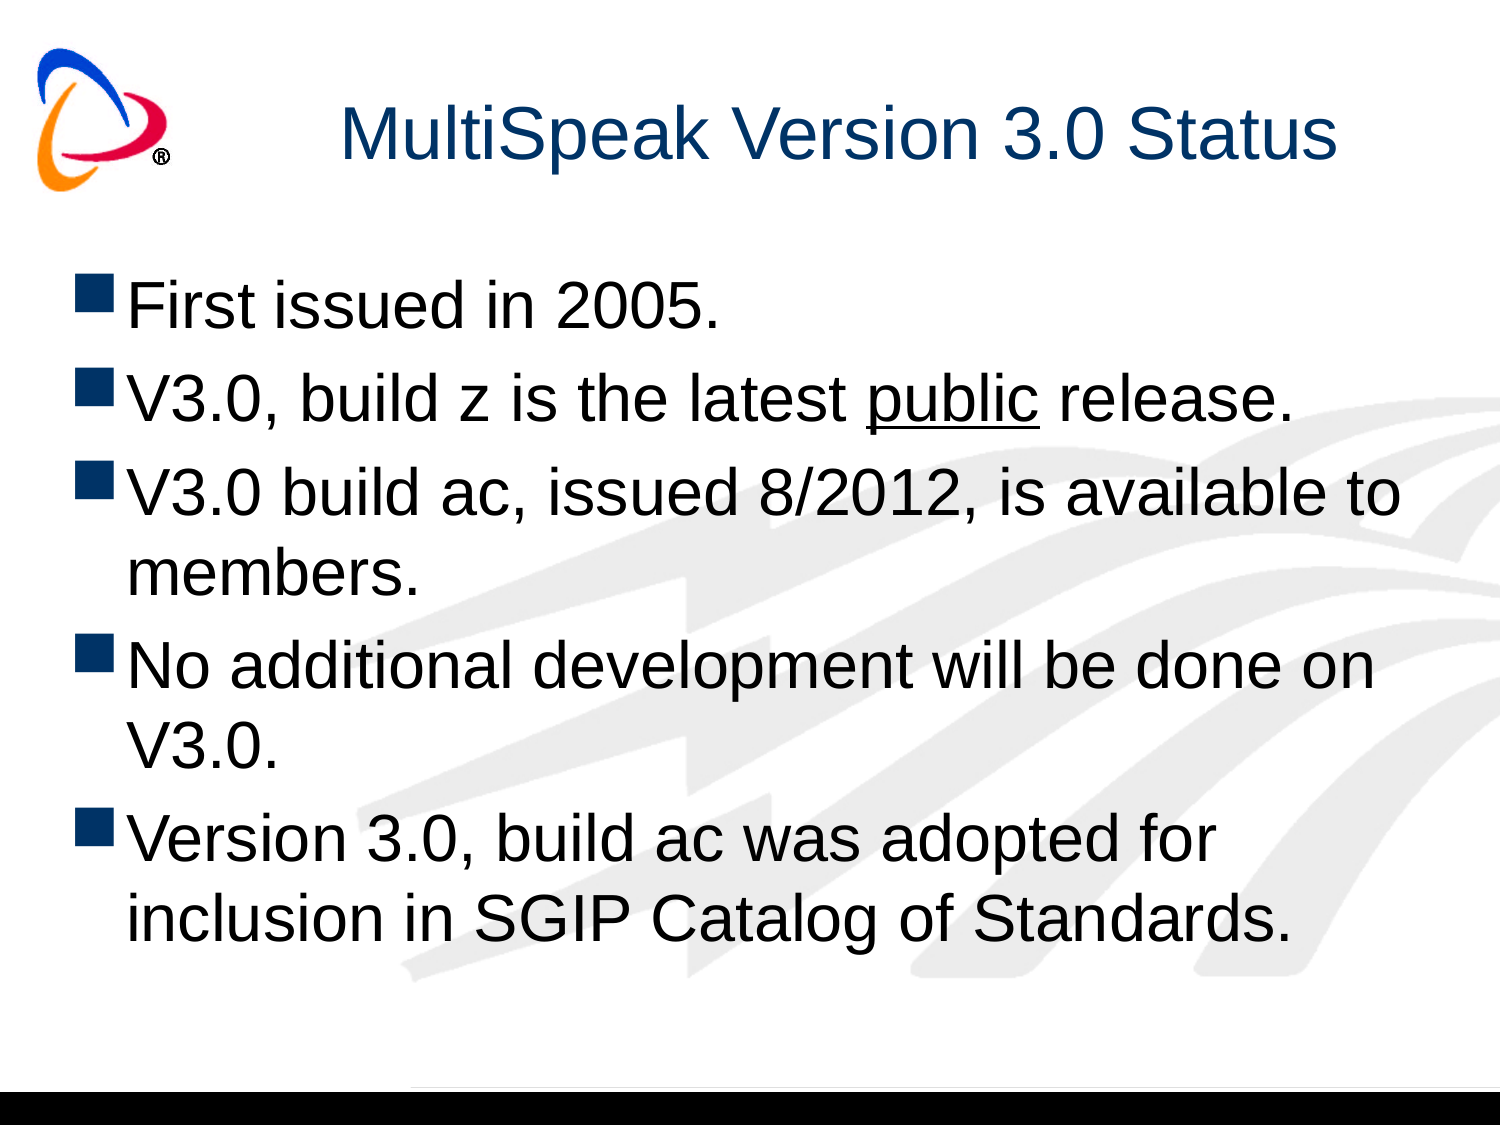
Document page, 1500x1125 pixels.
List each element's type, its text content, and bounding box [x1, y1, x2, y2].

title MultiSpeak Version 3.0 Status [202, 42, 1478, 231]
picture [312, 360, 1500, 1008]
list First issued in 2005. V3.0, build z is the latest public release. V3.0 build ac, issued 8/2012, is available to members. No additional development will be done on V3.0. Version 3.0, build ac was adopted for inclusion in SGIP Catalog of Standards. [54, 254, 1478, 917]
picture [21, 30, 204, 221]
